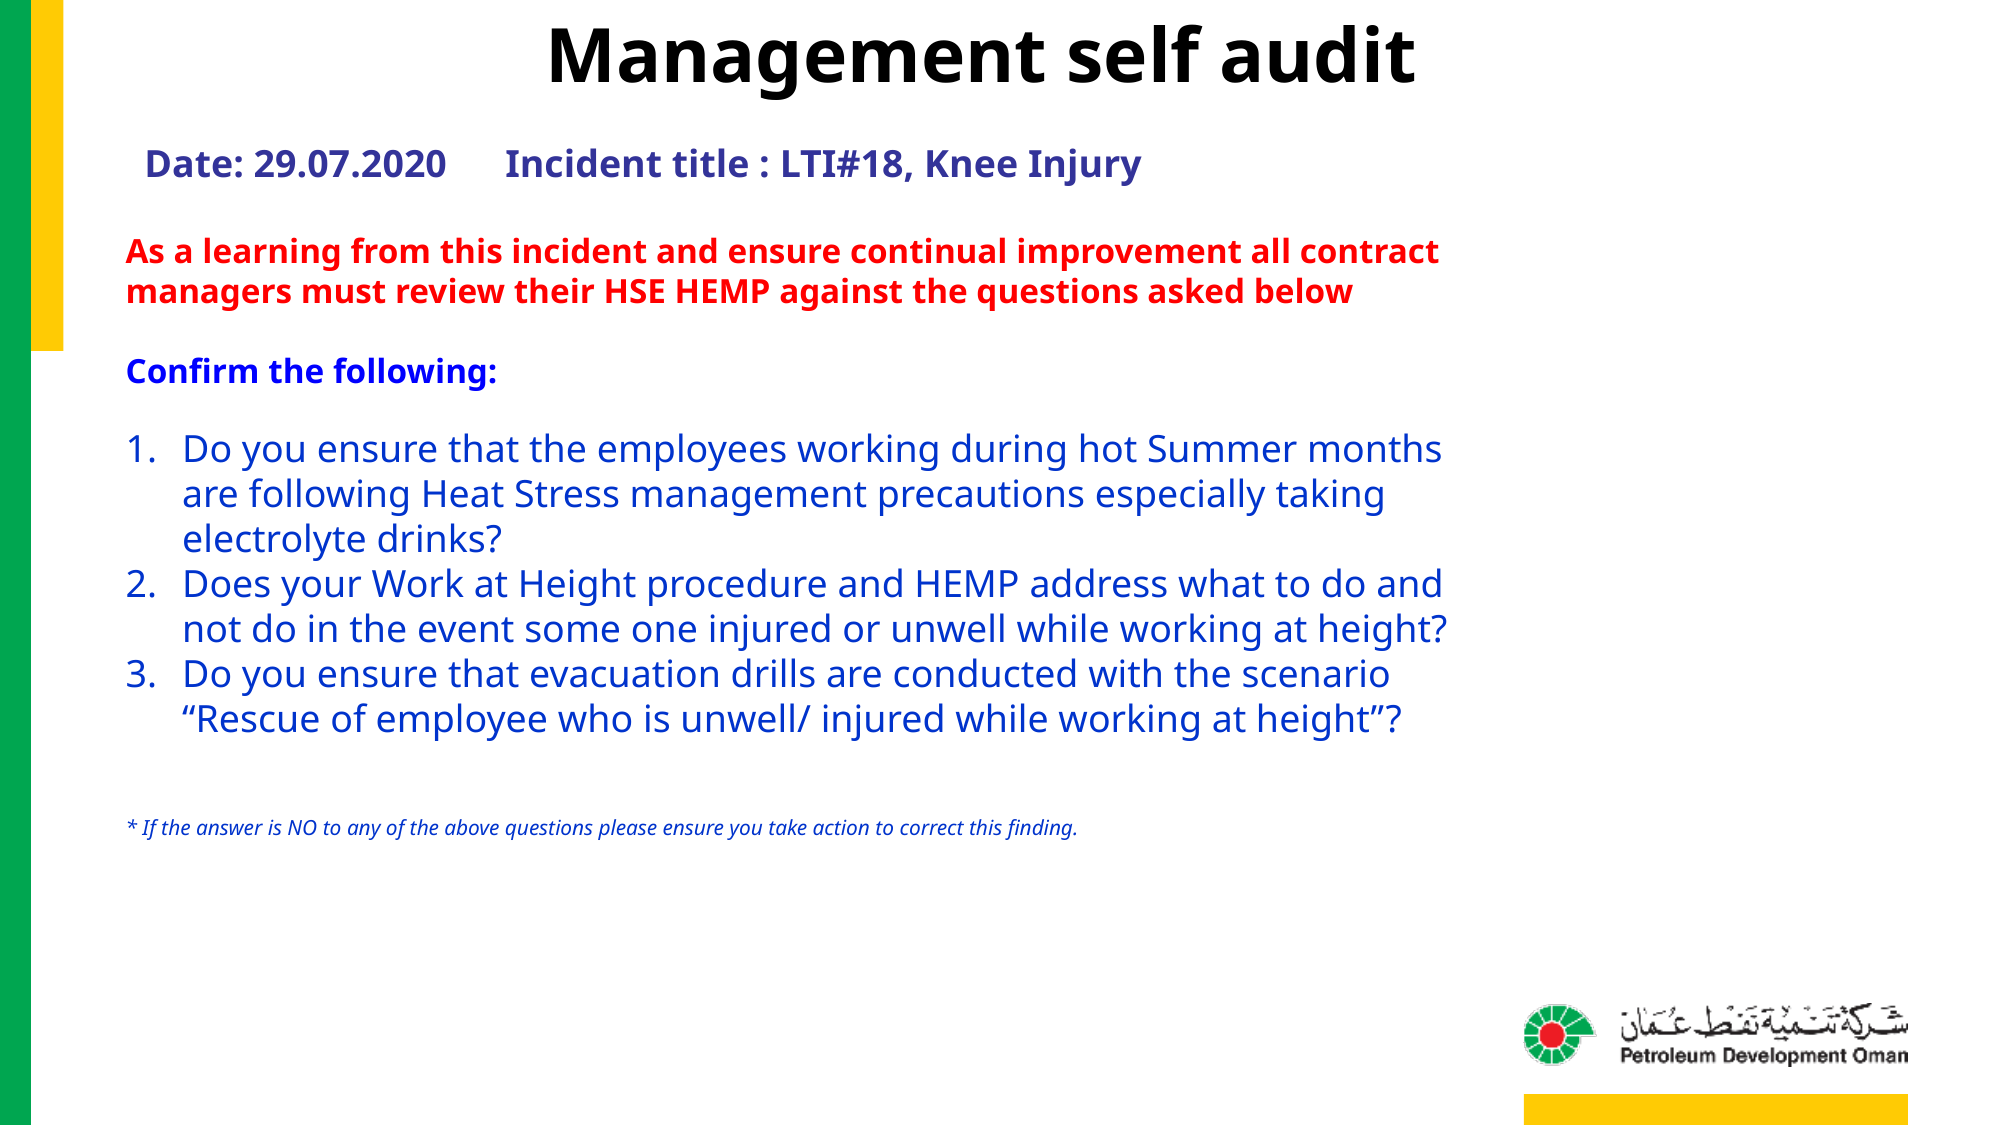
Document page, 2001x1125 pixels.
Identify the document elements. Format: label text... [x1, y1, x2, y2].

picture [1523, 1003, 1908, 1067]
text_box Date: 29.07.2020 Incident title : LTI#18, Knee Injury [129, 132, 1196, 192]
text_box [252, 0, 1716, 125]
text_box As a learning from this incident and ensure continual improvement all contract managers must review their HSE HEMP against the questions asked below Confirm the following: Do you ensure that the employees working during hot Summer months are following Heat Stress management precautions especially taking electrolyte drinks? Does your Work at Height procedure and HEMP address what to do and not do in the event some one injured or unwell while working at height? Do you ensure that evacuation drills are conducted with the scenario “Rescue of employee who is unwell/ injured while working at height”? * If the answer is NO to any of the above questions please ensure you take action to correct this finding. [110, 192, 1481, 1007]
